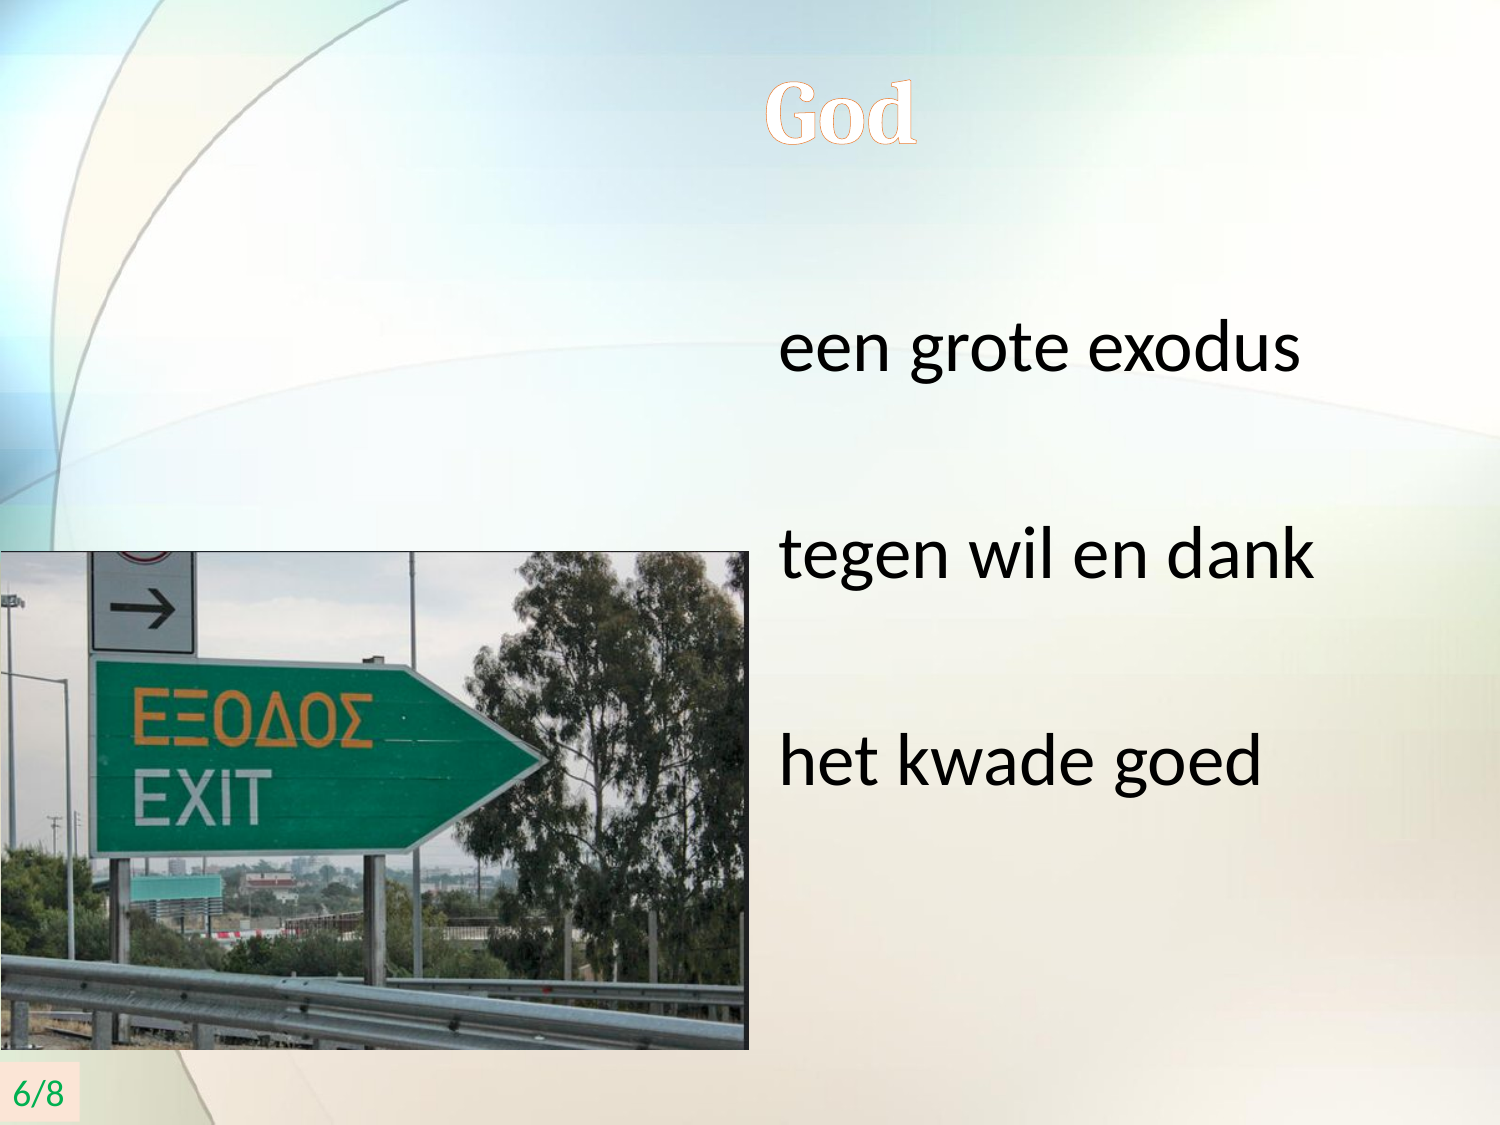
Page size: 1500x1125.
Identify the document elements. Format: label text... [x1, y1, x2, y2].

text_box 6/8 [0, 1061, 80, 1122]
list een grote exodus tegen wil en dank het kwade goed [763, 299, 1493, 1014]
title God [285, 0, 1397, 216]
picture [0, 0, 1500, 1125]
